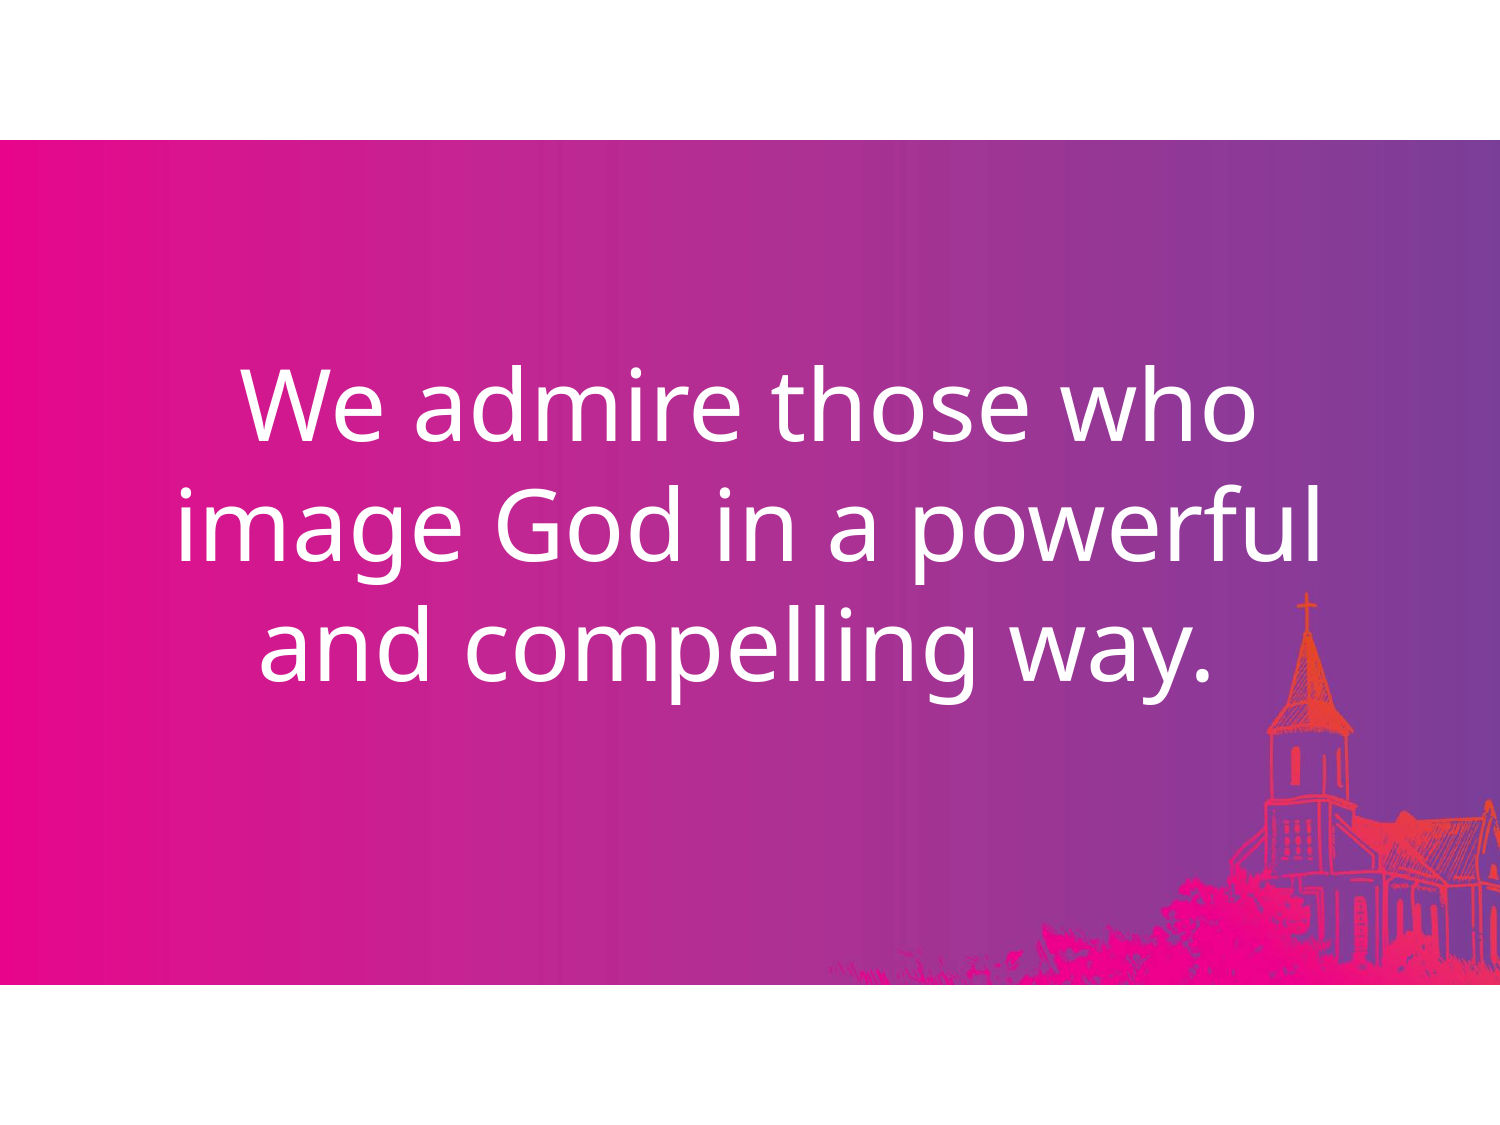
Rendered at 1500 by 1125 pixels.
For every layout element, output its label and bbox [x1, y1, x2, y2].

picture [0, 140, 1500, 985]
